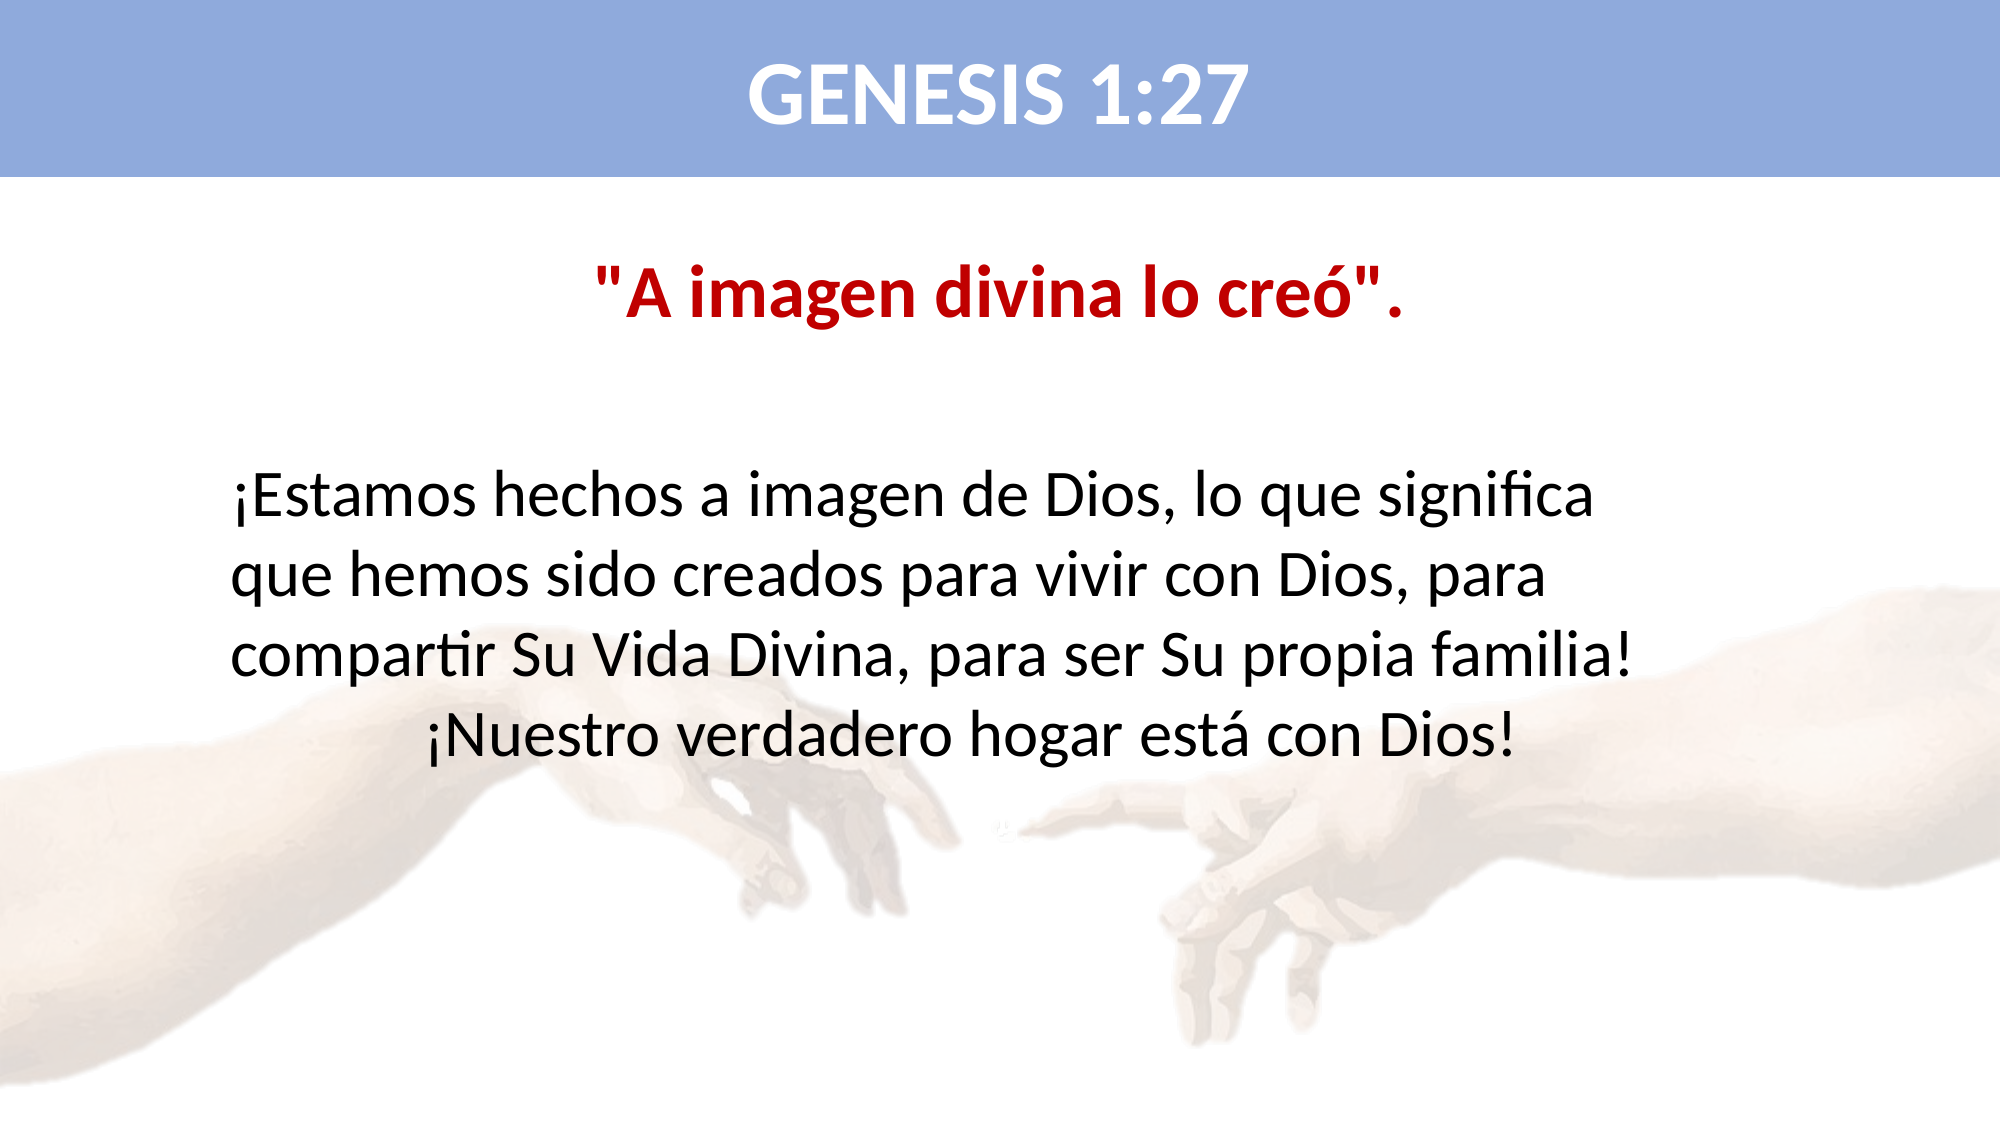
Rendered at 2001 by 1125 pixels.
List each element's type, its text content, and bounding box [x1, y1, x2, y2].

text_box [0, 0, 2000, 178]
text_box GENESIS 1:27 [733, 25, 1267, 150]
text_box "A imagen divina lo creó". [258, 235, 1742, 336]
picture [0, 336, 2000, 1125]
